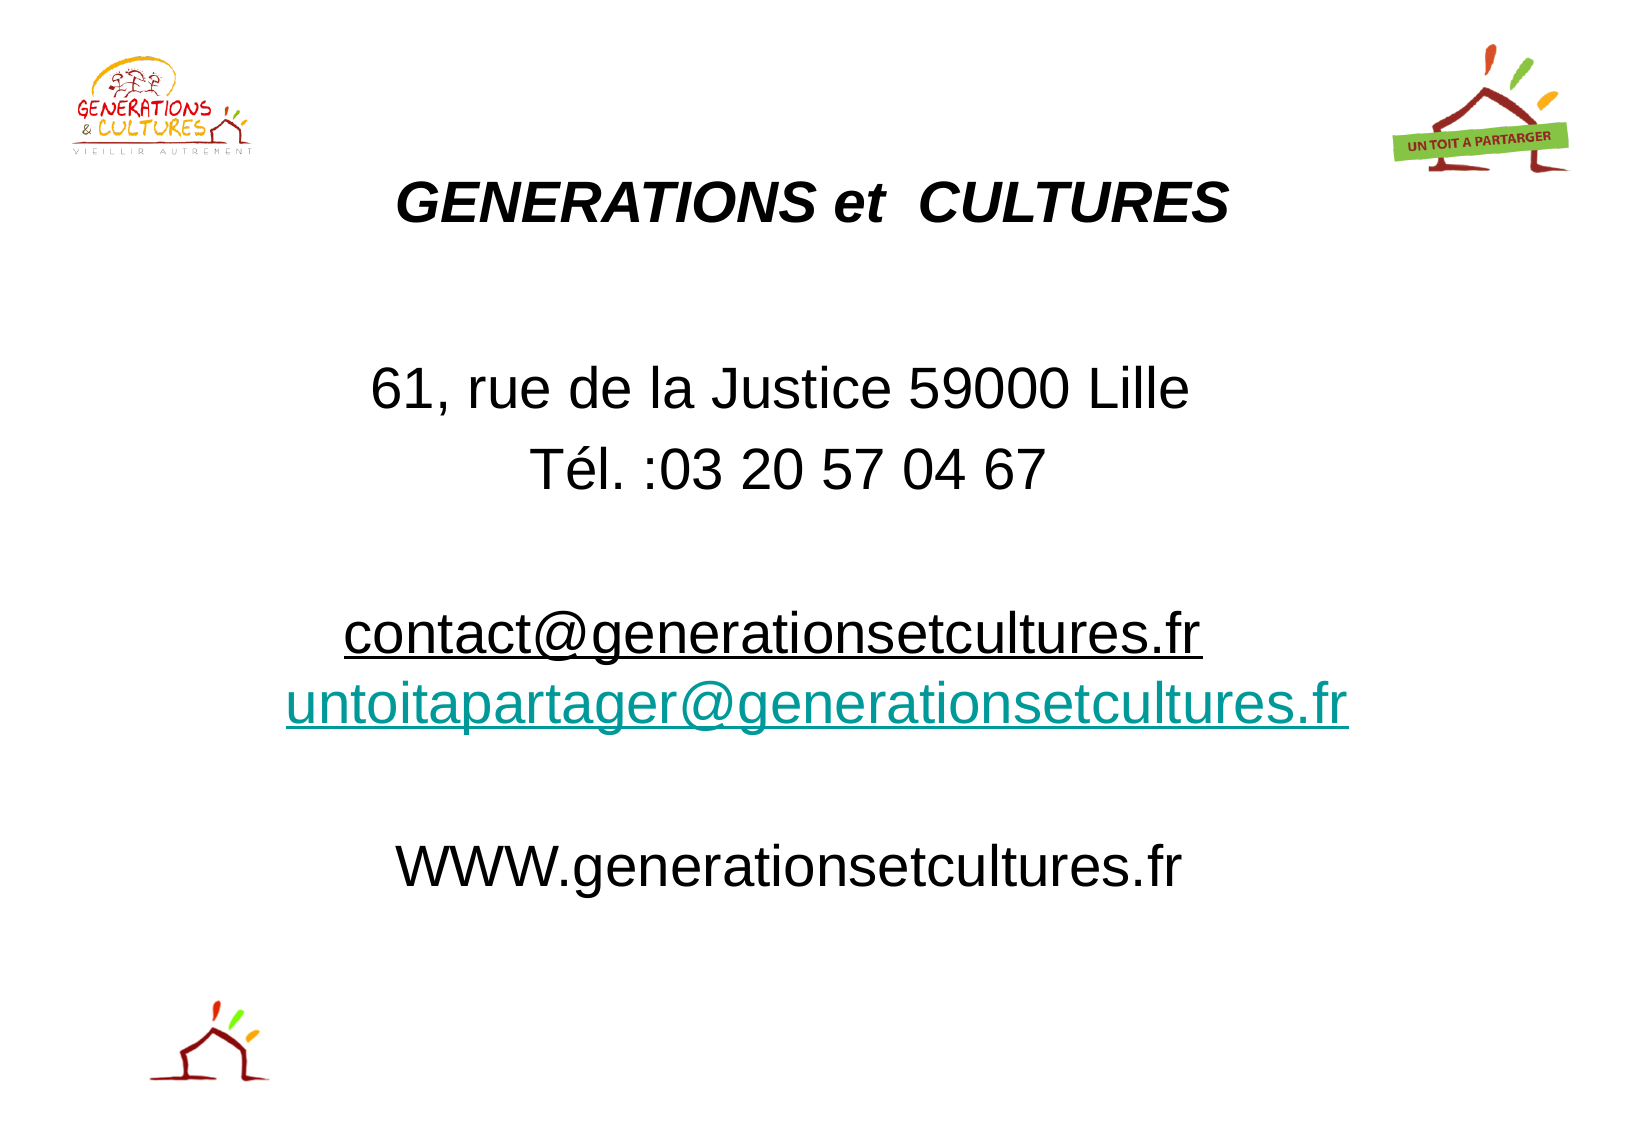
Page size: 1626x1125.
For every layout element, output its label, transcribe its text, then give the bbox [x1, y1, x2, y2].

picture [1388, 42, 1571, 178]
picture [70, 54, 254, 157]
picture [148, 999, 271, 1083]
list 61, rue de la Justice 59000 Lille Tél. :03 20 57 04 67 contact@generationsetcultures.fr untoitapartager@generationsetcultures.fr WWW.generationsetcultures.fr [81, 262, 1498, 965]
title GENERATIONS et CULTURES [121, 99, 1504, 288]
